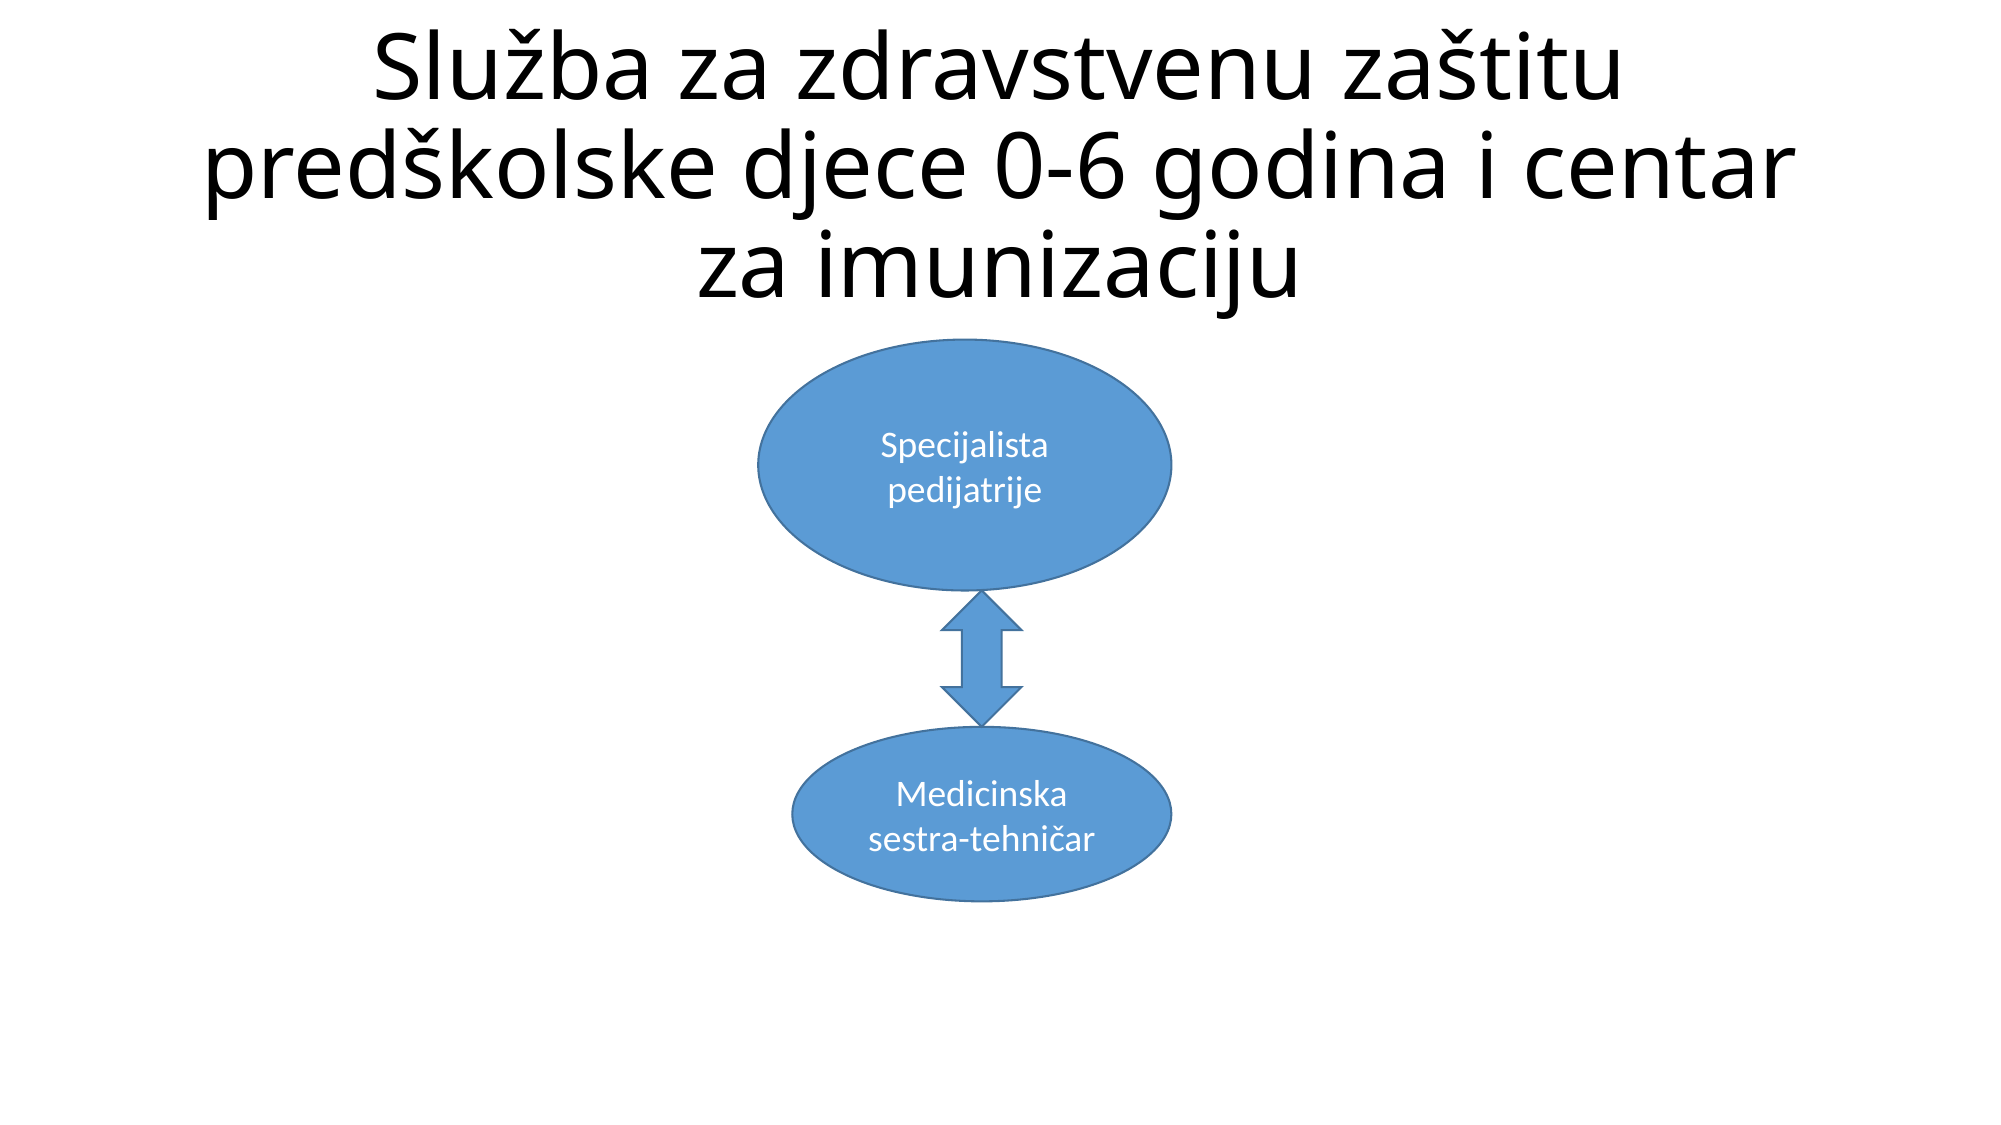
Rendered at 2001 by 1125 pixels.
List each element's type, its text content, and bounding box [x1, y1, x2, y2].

title Služba za zdravstvenu zaštitu predškolske djece 0-6 godina i centar za imunizaciju [137, 59, 1863, 278]
text_box Medicinska sestra-tehničar [791, 725, 1173, 903]
text_box Specijalista pedijatrije [757, 338, 1173, 592]
text_box [939, 588, 1024, 729]
